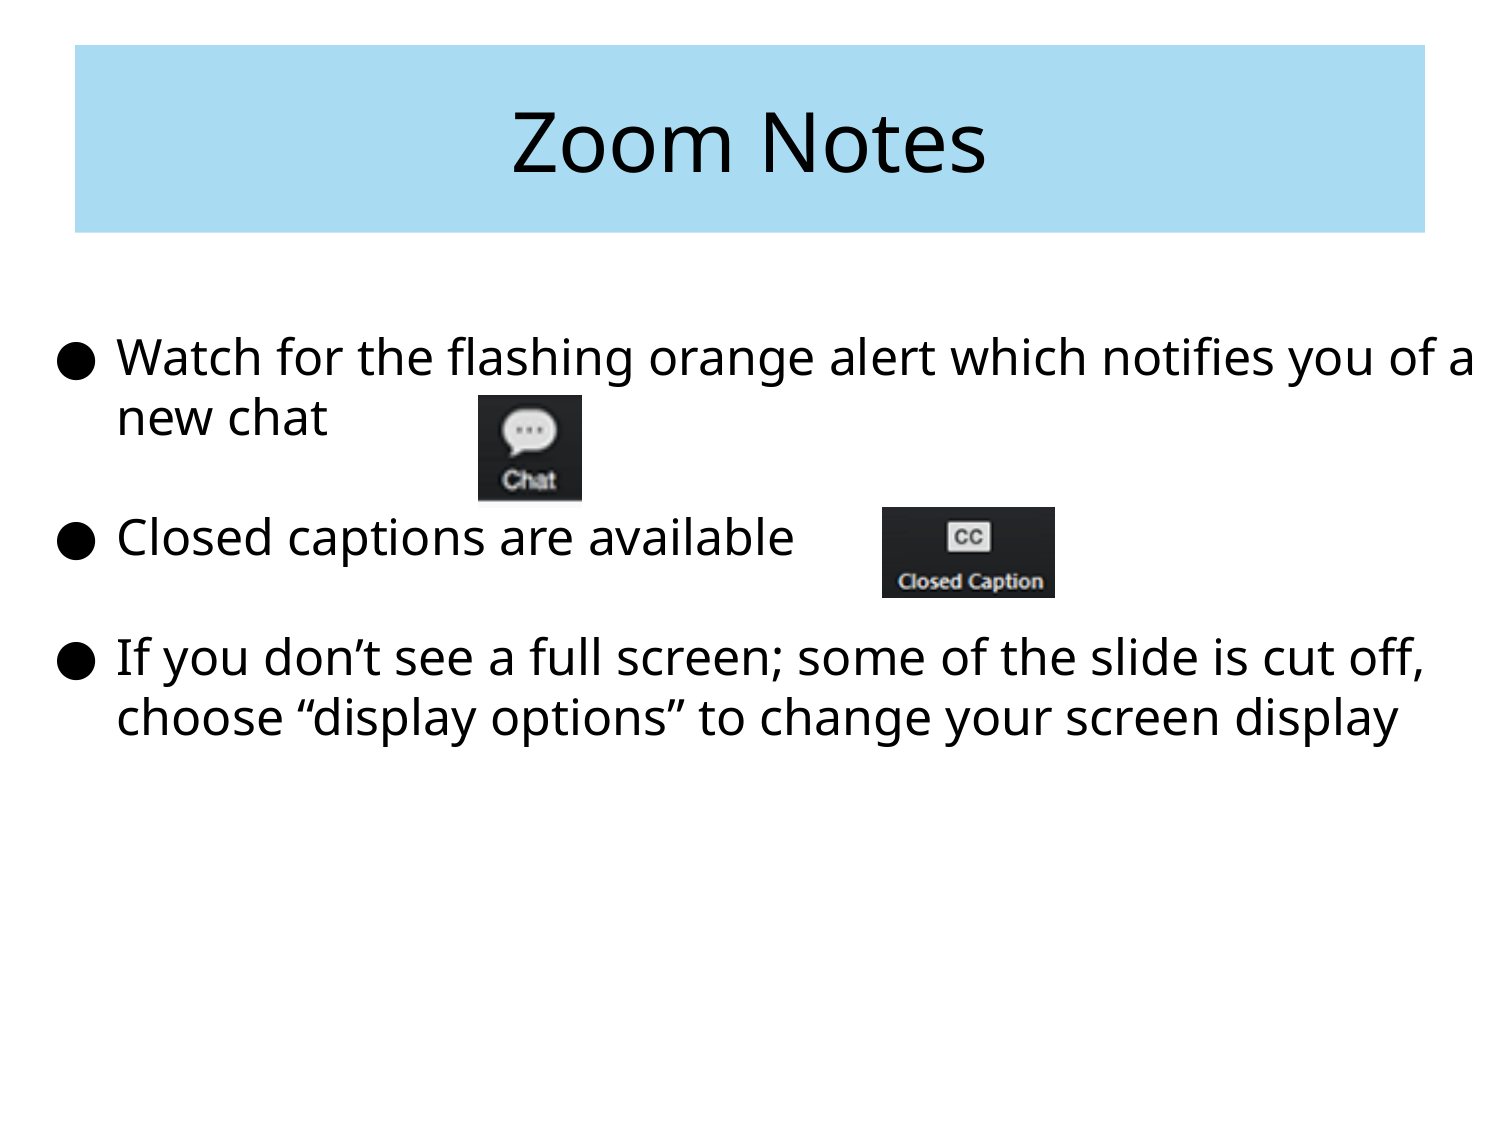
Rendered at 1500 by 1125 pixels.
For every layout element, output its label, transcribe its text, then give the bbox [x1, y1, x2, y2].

text_box Watch for the flashing orange alert which notifies you of a new chat Closed captions are available If you don’t see a full screen; some of the slide is cut off, choose “display options” to change your screen display [26, 260, 1500, 1025]
picture [478, 394, 583, 509]
title Zoom Notes [75, 45, 1425, 233]
picture [882, 507, 1055, 599]
